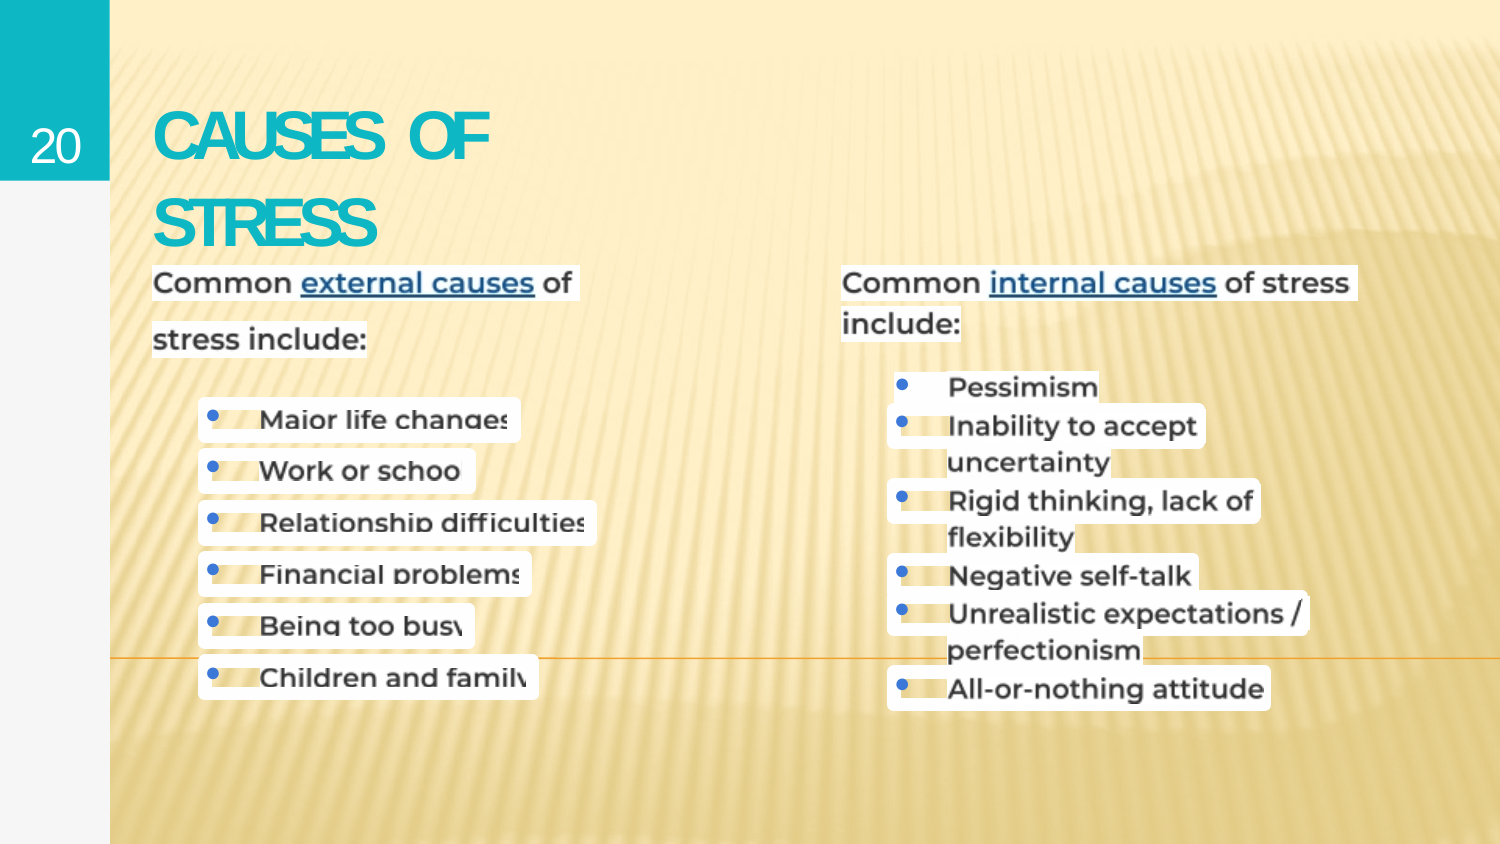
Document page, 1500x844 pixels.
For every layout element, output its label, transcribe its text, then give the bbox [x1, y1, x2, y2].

text_box ● [204, 454, 469, 488]
text_box ● [204, 557, 526, 591]
text_box ● [204, 609, 469, 643]
picture [261, 511, 591, 538]
text_box [0, 181, 110, 844]
text_box 20 [0, 0, 110, 181]
picture [260, 407, 514, 435]
picture [260, 614, 470, 642]
text_box ● [204, 506, 591, 540]
text_box ● [204, 661, 533, 694]
text_box CAUSES OF STRESS [152, 86, 707, 268]
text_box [841, 265, 1359, 342]
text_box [152, 265, 580, 302]
text_box ● [204, 403, 514, 436]
picture [259, 665, 533, 693]
picture [261, 562, 525, 590]
picture [152, 321, 368, 358]
picture [259, 460, 468, 482]
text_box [893, 371, 1310, 705]
